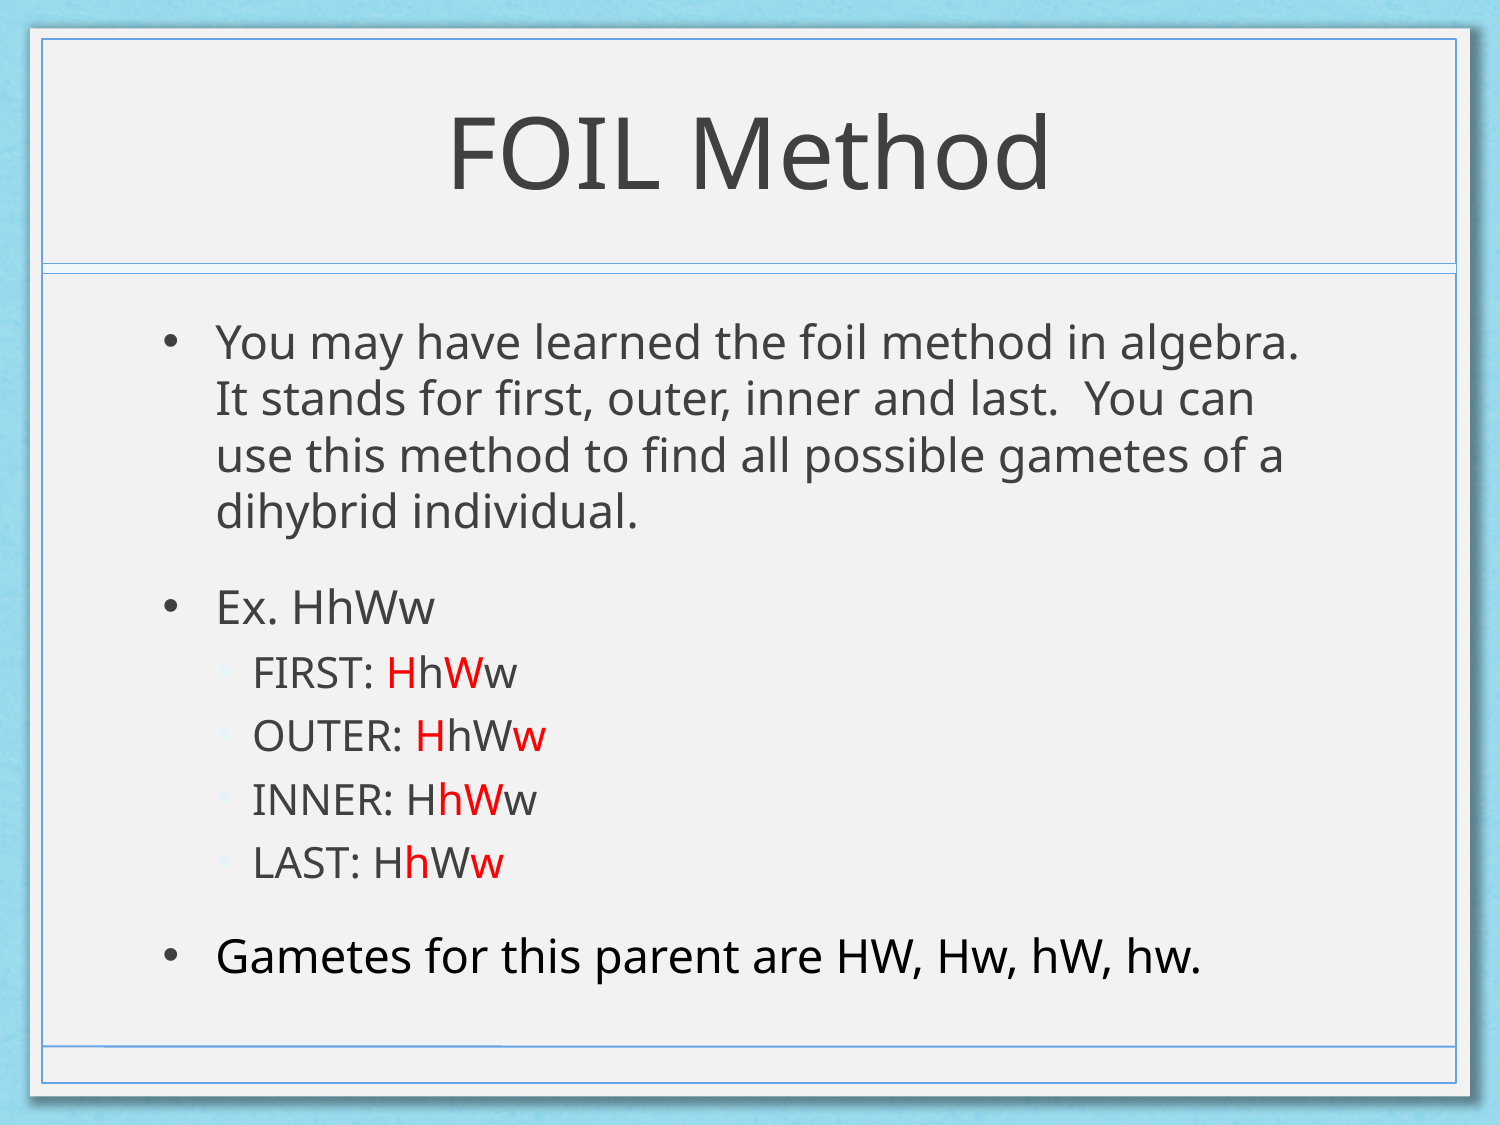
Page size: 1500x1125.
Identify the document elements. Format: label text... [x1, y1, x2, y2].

title FOIL Method [147, 40, 1353, 260]
list You may have learned the foil method in algebra. It stands for first, outer, inner and last. You can use this method to find all possible gametes of a dihybrid individual. Ex. HhWw FIRST: HhWw OUTER: HhWw INNER: HhWw LAST: HhWw Gametes for this parent are HW, Hw, hW, hw. [147, 305, 1353, 995]
